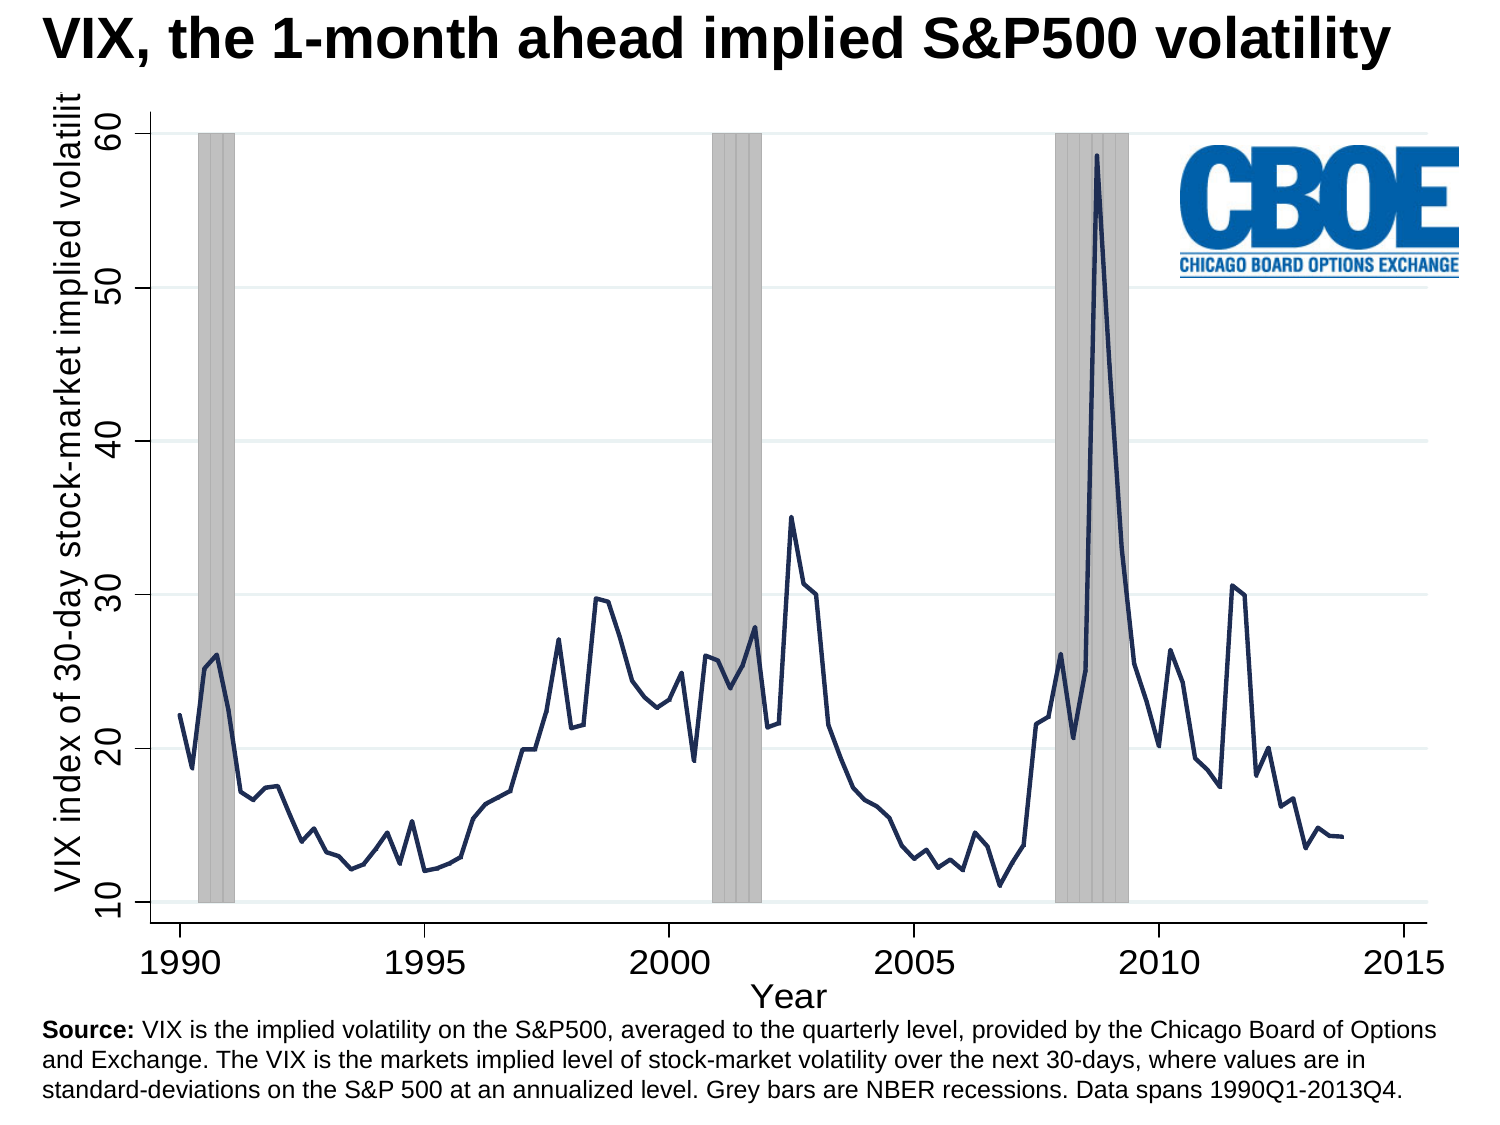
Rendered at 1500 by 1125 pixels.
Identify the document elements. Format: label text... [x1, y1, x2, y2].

text_box Source: VIX is the implied volatility on the S&P500, averaged to the quarterly level, provided by the Chicago Board of Options and Exchange. The VIX is the markets implied level of stock-market volatility over the next 30-days, where values are in standard-deviations on the S&P 500 at an annualized level. Grey bars are NBER recessions. Data spans 1990Q1-2013Q4. [27, 1074, 1477, 1111]
text_box VIX, the 1-month ahead implied S&P500 volatility [27, 0, 1443, 91]
picture [0, 92, 1477, 1069]
